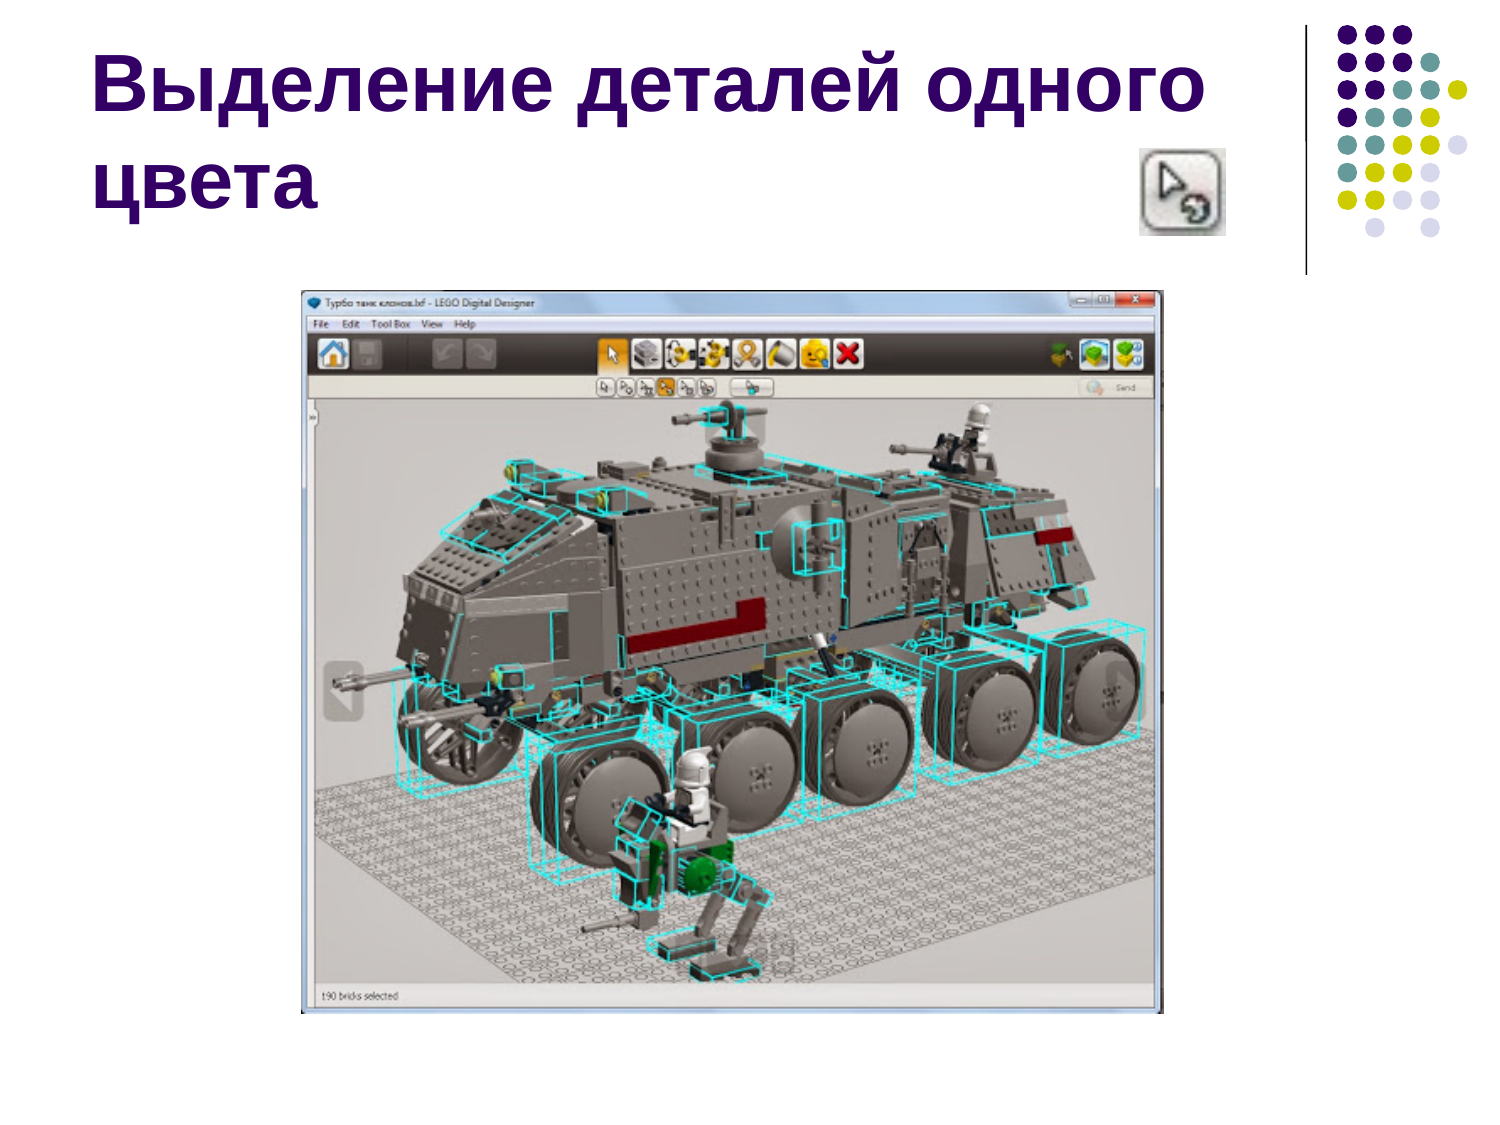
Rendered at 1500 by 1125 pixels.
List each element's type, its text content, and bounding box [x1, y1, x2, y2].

picture [300, 290, 1164, 1014]
picture [1139, 148, 1227, 236]
title Выделение деталей одного цвета [74, 19, 1313, 233]
